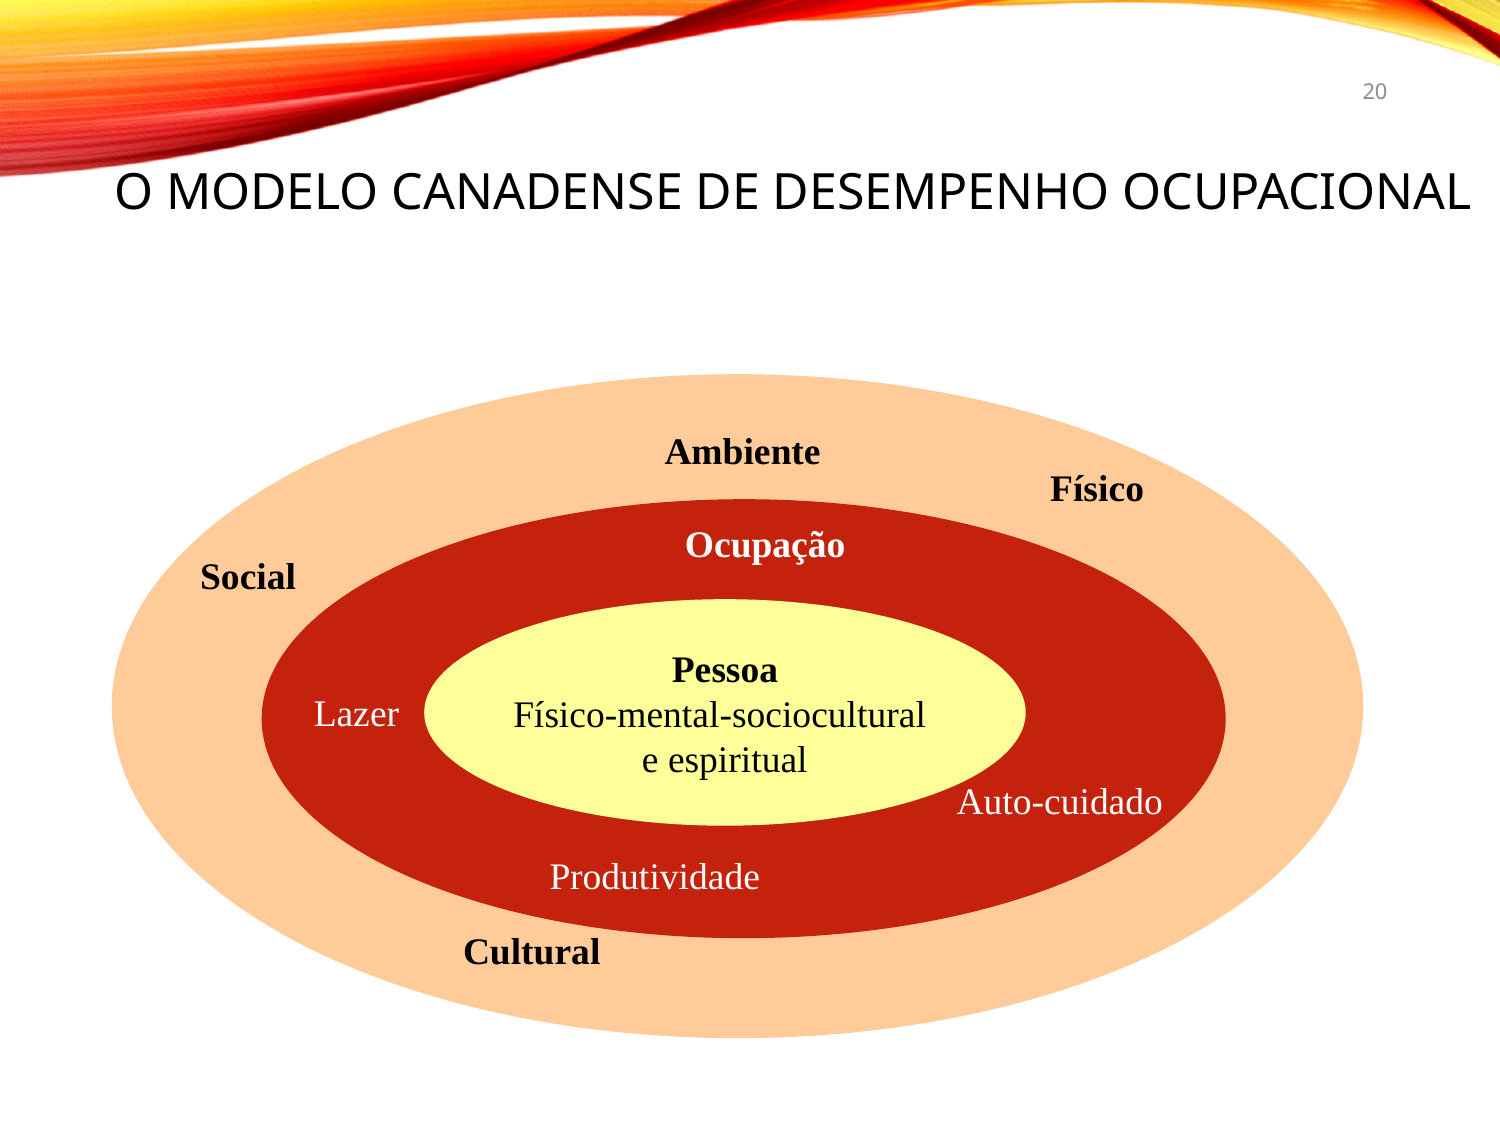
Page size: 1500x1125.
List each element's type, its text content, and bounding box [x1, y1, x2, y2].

text_box Cultural [448, 919, 616, 979]
text_box Físico [1035, 456, 1160, 517]
text_box Ambiente [649, 419, 836, 479]
text_box Lazer [298, 681, 415, 742]
slide_number 20 [1078, 62, 1403, 123]
text_box [112, 374, 1363, 1038]
text_box Auto-cuidado [941, 769, 1179, 829]
title O Modelo Canadense de Desempenho Ocupacional [0, 99, 1488, 288]
text_box [262, 499, 1225, 938]
text_box Social [185, 544, 312, 604]
picture [0, 0, 1500, 178]
text_box Produtividade [534, 844, 776, 904]
text_box Ocupação [670, 512, 861, 573]
text_box Pessoa Físico-mental-sociocultural e espiritual [424, 599, 1025, 825]
